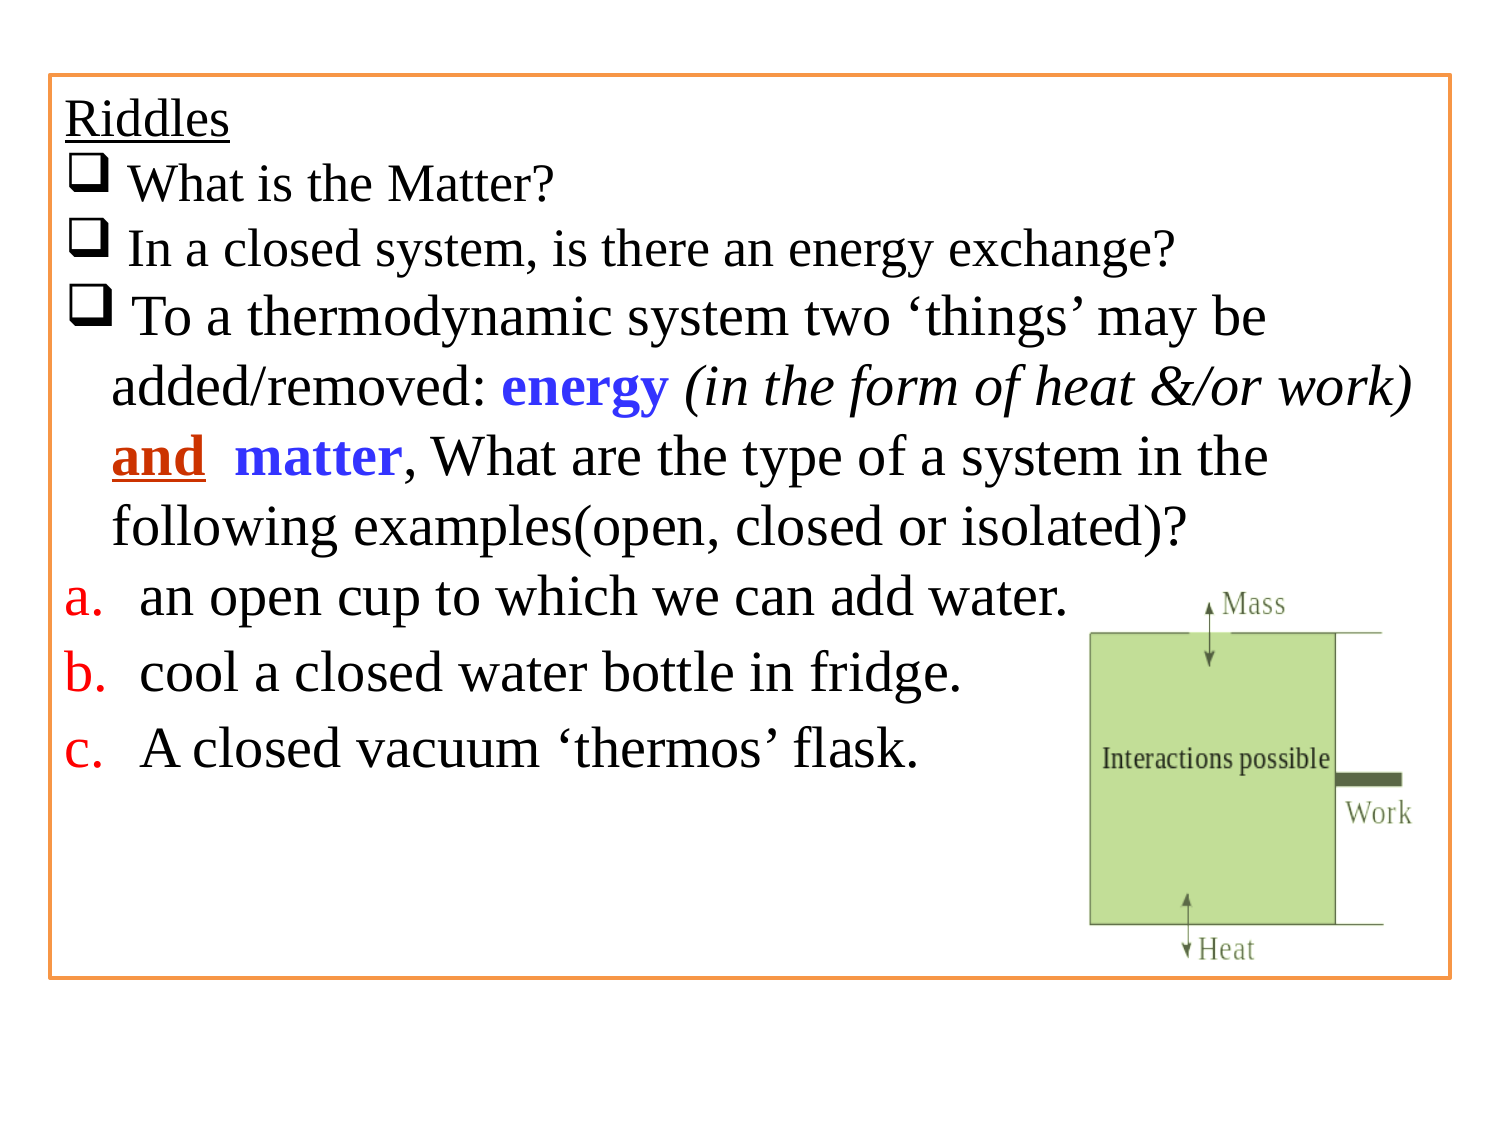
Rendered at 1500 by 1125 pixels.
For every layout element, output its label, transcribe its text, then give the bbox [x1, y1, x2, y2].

text_box Riddles What is the Matter? In a closed system, is there an energy exchange? To a thermodynamic system two ‘things’ may be added/removed: energy (in the form of heat &/or work) and matter, What are the type of a system in the following examples(open, closed or isolated)? an open cup to which we can add water. cool a closed water bottle in fridge. A closed vacuum ‘thermos’ flask. [48, 73, 1452, 980]
picture [1086, 589, 1413, 963]
